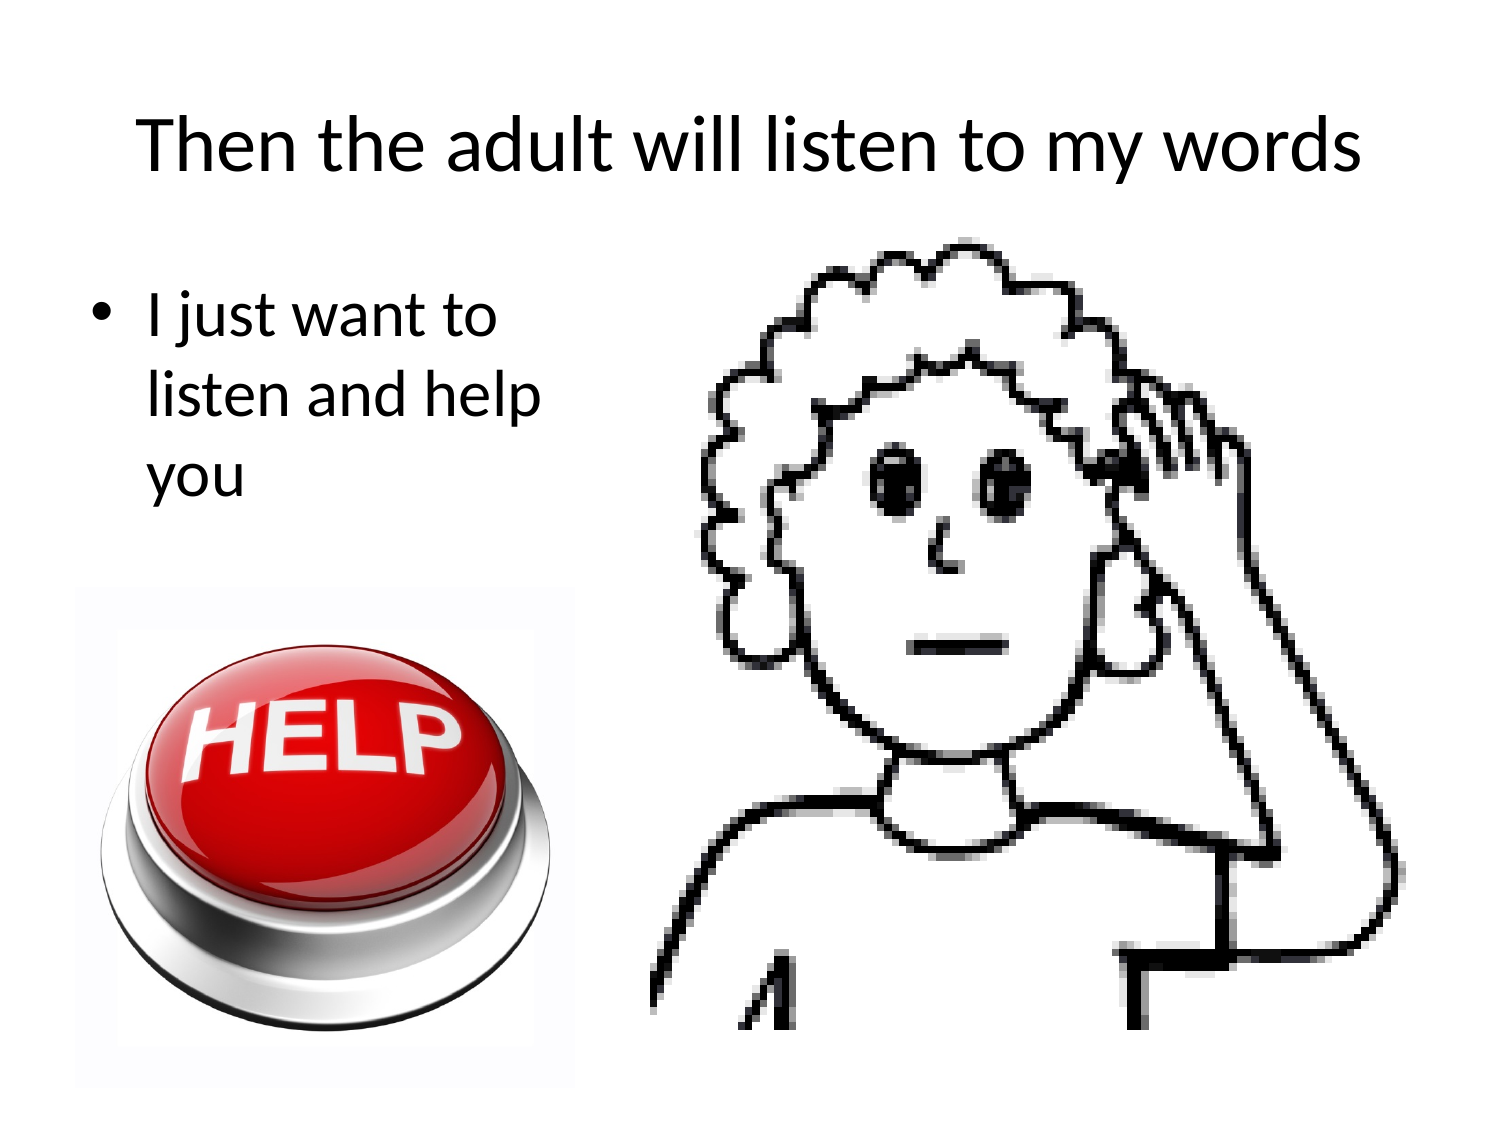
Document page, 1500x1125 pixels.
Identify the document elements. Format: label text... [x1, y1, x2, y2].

title Then the adult will listen to my words [75, 45, 1425, 233]
picture [649, 237, 1406, 1030]
list I just want to listen and help you [75, 262, 644, 1005]
picture [74, 587, 576, 1088]
